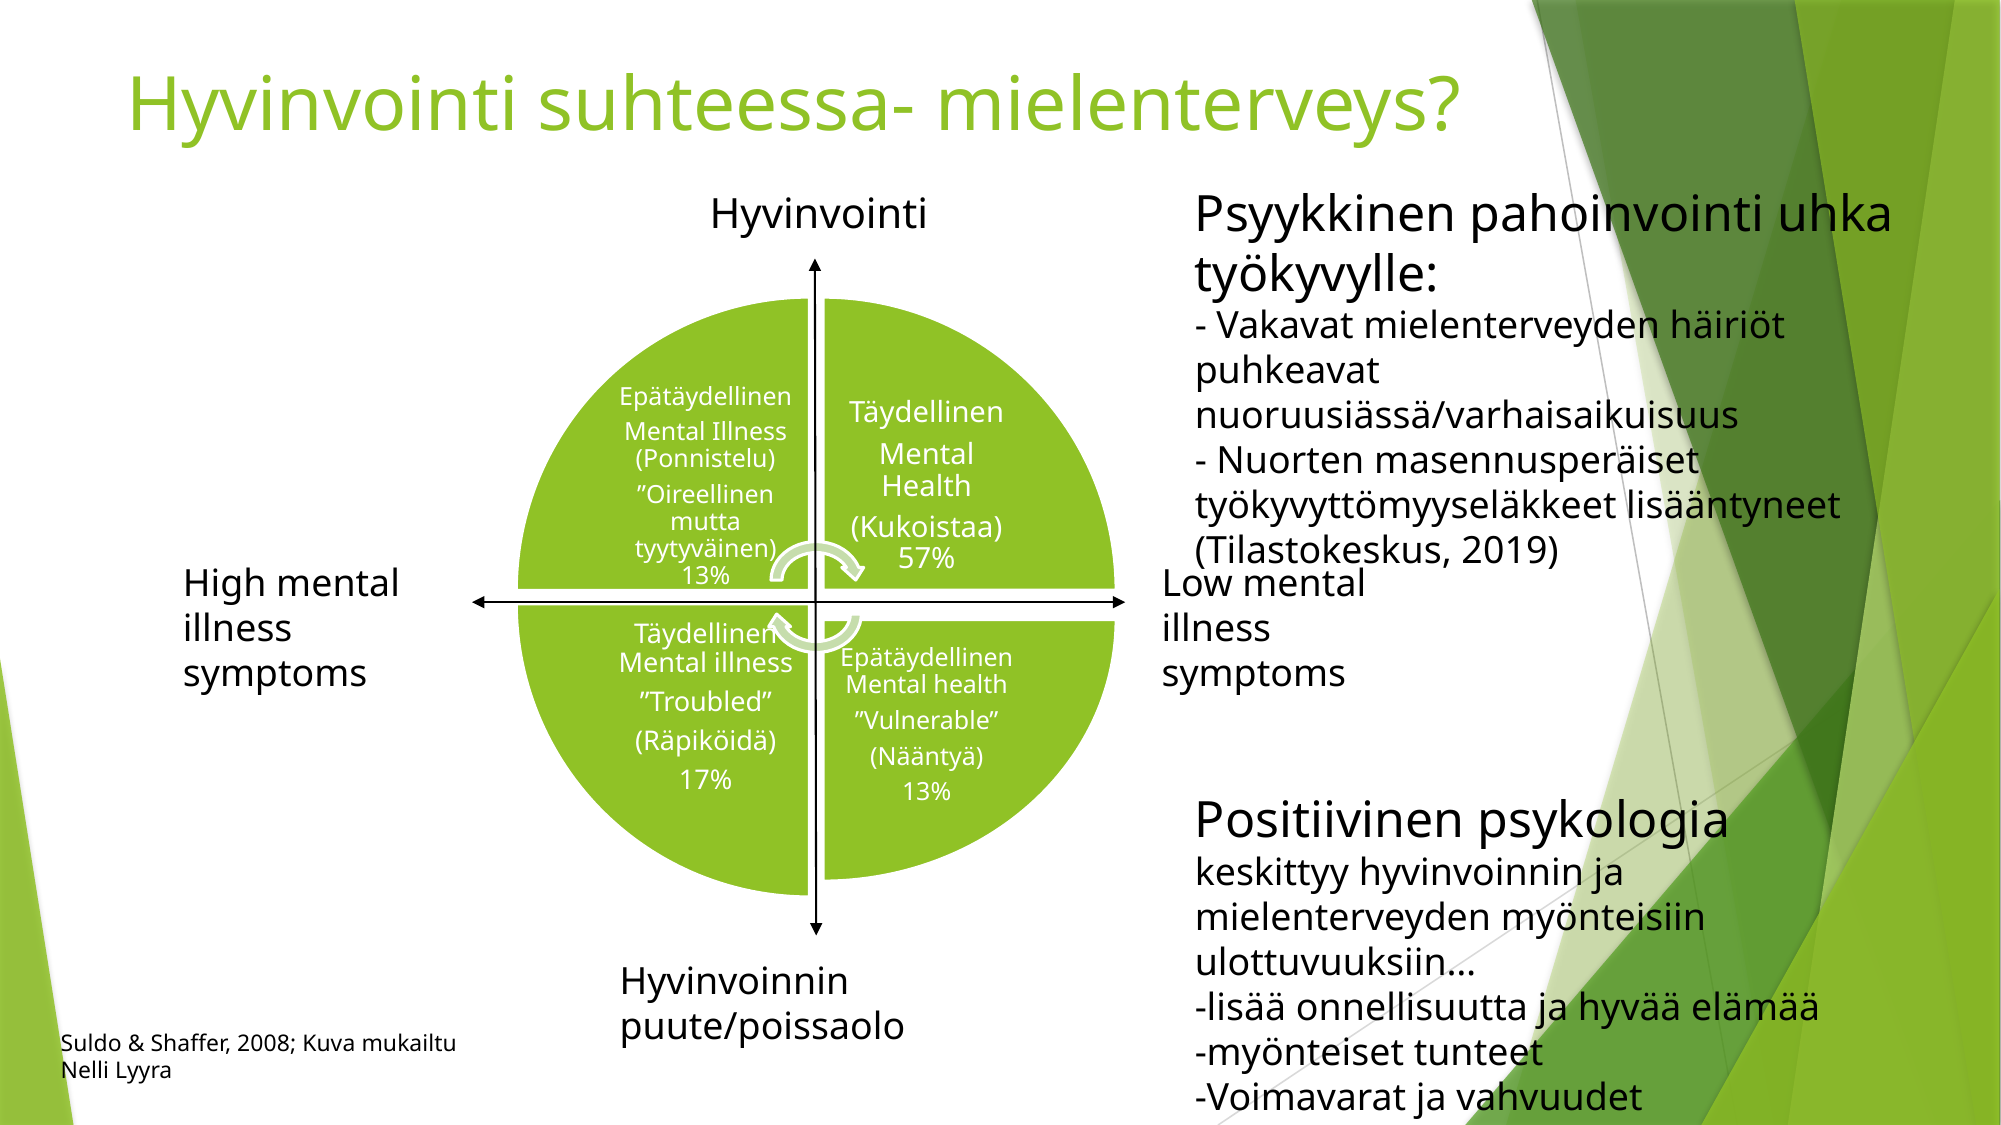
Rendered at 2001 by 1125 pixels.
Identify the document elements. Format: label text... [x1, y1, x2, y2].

text_box Suldo & Shaffer, 2008; Kuva mukailtu Nelli Lyyra [45, 1021, 473, 1091]
text_box Hyvinvoinnin puute/poissaolo [604, 949, 1039, 1055]
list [817, 257, 1522, 936]
title Hyvinvointi suhteessa- mielenterveys? [111, 47, 1929, 198]
text_box Psyykkinen pahoinvointi uhka työkyvylle: - Vakavat mielenterveyden häiriöt puhkeavat nuoruusiässä/varhaisaikuisuus - Nuorten masennusperäiset työkyvyttömyyseläkkeet lisääntyneet (Tilastokeskus, 2019) [1180, 174, 1929, 579]
text_box Positiivinen psykologia keskittyy hyvinvoinnin ja mielenterveyden myönteisiin ulottuvuuksiin… -lisää onnellisuutta ja hyvää elämää -myönteiset tunteet -Voimavarat ja vahvuudet [1179, 780, 1898, 1125]
text_box Hyvinvointi [694, 179, 1025, 245]
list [110, 257, 814, 936]
